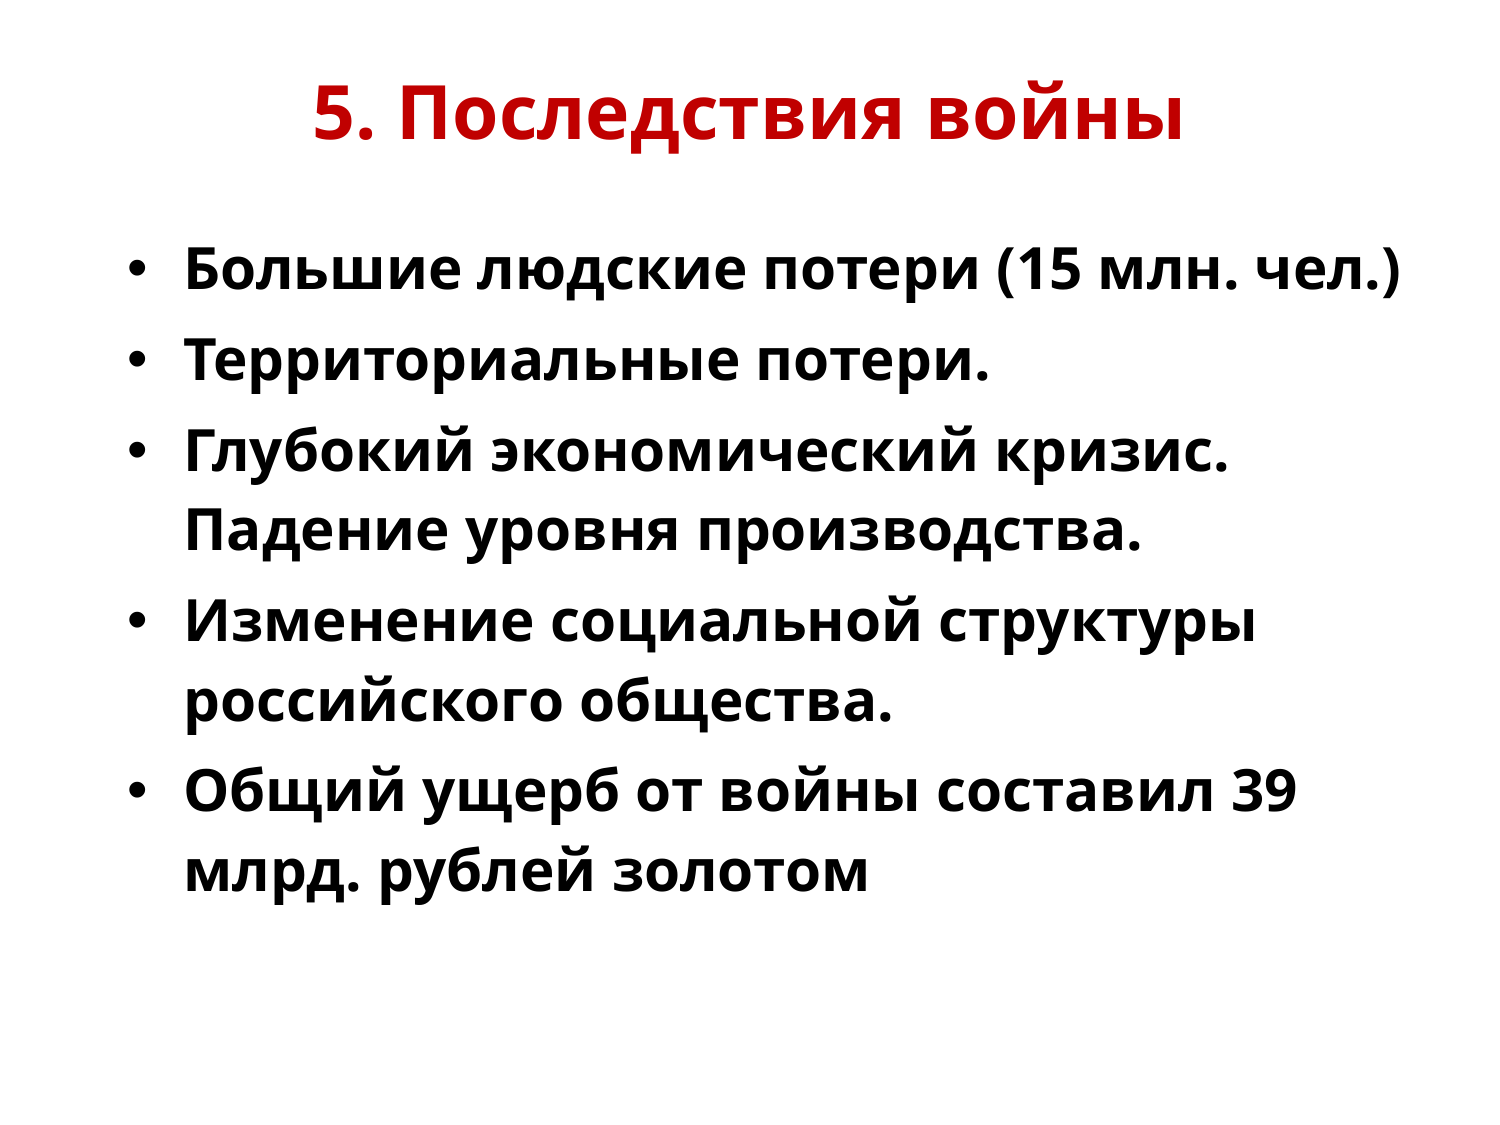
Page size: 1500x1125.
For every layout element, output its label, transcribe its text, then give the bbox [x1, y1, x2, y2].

title 5. Последствия войны [74, 44, 1426, 177]
list Большие людские потери (15 млн. чел.) Территориальные потери. Глубокий экономический кризис. Падение уровня производства. Изменение социальной структуры российского общества. Общий ущерб от войны составил 39 млрд. рублей золотом [111, 219, 1454, 1079]
